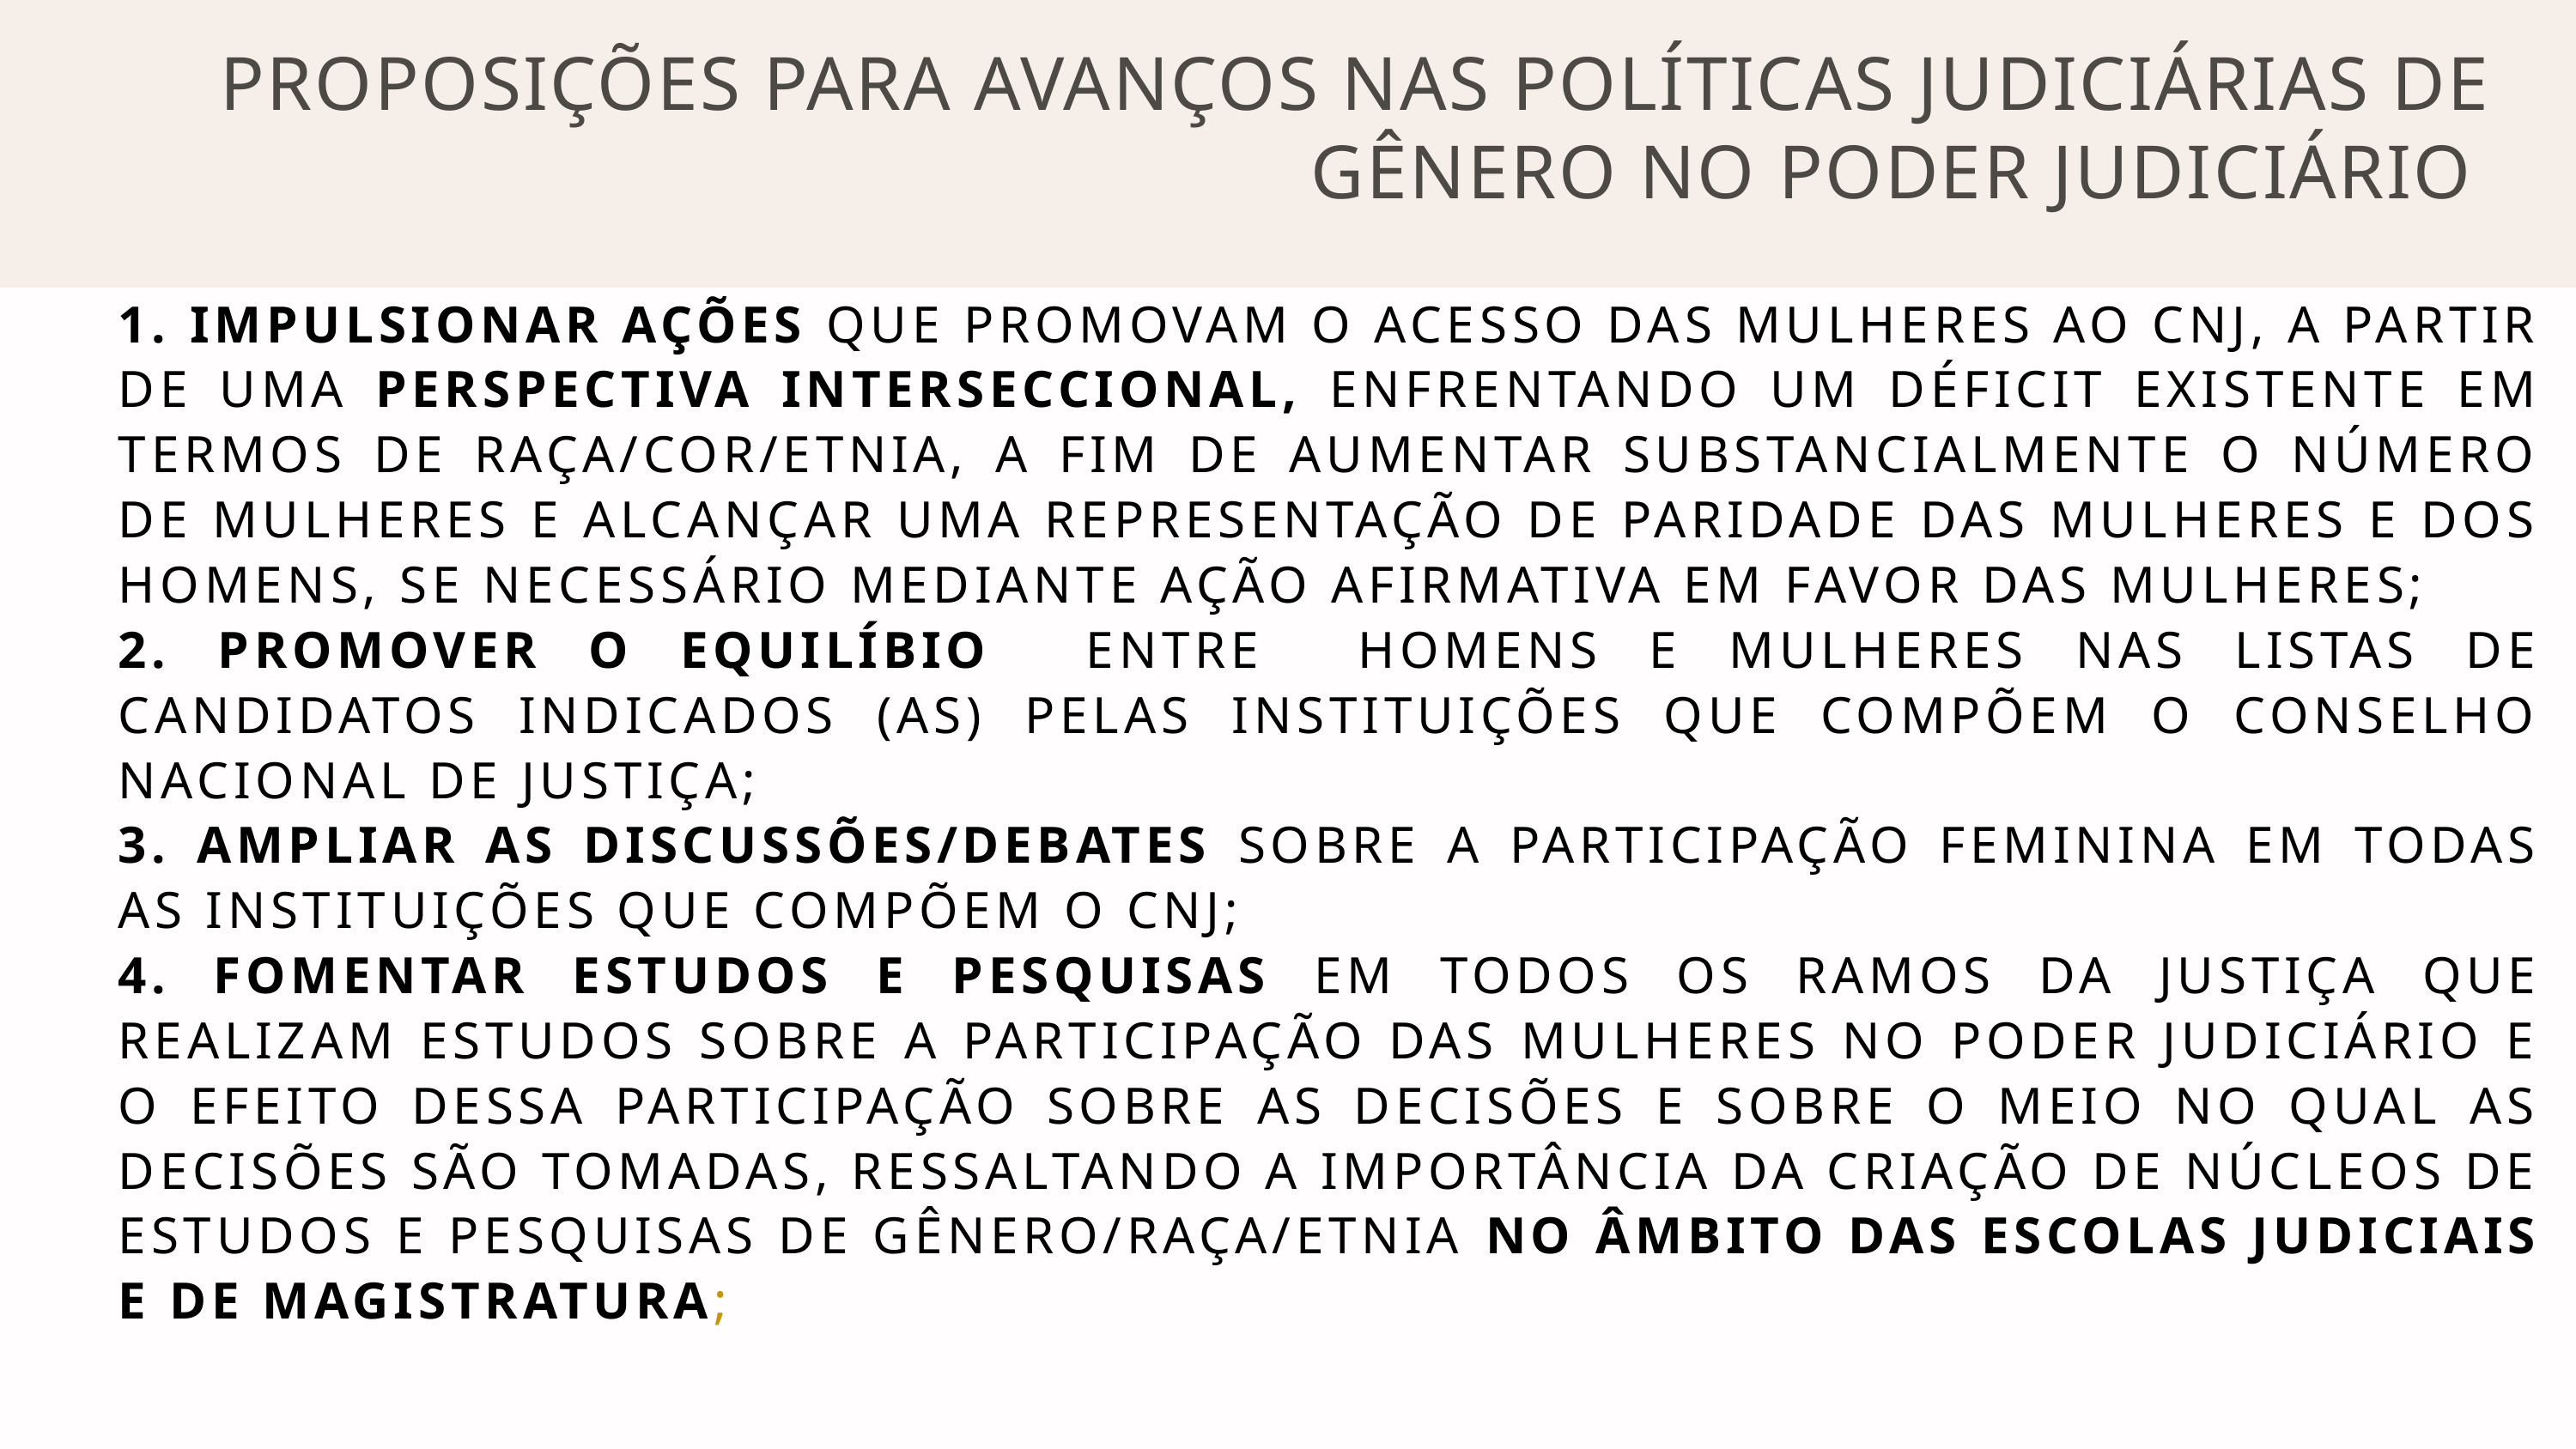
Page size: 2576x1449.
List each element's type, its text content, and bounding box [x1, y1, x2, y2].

text_box PROPOSIÇÕES PARA AVANÇOS NAS POLÍTICAS JUDICIÁRIAS DE GÊNERO NO PODER JUDICIÁRIO [0, 36, 2494, 214]
text_box 1. IMPULSIONAR AÇÕES QUE PROMOVAM O ACESSO DAS MULHERES AO CNJ, A PARTIR DE UMA PERSPECTIVA INTERSECCIONAL, ENFRENTANDO UM DÉFICIT EXISTENTE EM TERMOS DE RAÇA/COR/ETNIA, A FIM DE AUMENTAR SUBSTANCIALMENTE O NÚMERO DE MULHERES E ALCANÇAR UMA REPRESENTAÇÃO DE PARIDADE DAS MULHERES E DOS HOMENS, SE NECESSÁRIO MEDIANTE AÇÃO AFIRMATIVA EM FAVOR DAS MULHERES; 2. PROMOVER O EQUILÍBIO ENTRE HOMENS E MULHERES NAS LISTAS DE CANDIDATOS INDICADOS (AS) PELAS INSTITUIÇÕES QUE COMPÕEM O CONSELHO NACIONAL DE JUSTIÇA; 3. AMPLIAR AS DISCUSSÕES/DEBATES SOBRE A PARTICIPAÇÃO FEMININA EM TODAS AS INSTITUIÇÕES QUE COMPÕEM O CNJ; 4. FOMENTAR ESTUDOS E PESQUISAS EM TODOS OS RAMOS DA JUSTIÇA QUE REALIZAM ESTUDOS SOBRE A PARTICIPAÇÃO DAS MULHERES NO PODER JUDICIÁRIO E O EFEITO DESSA PARTICIPAÇÃO SOBRE AS DECISÕES E SOBRE O MEIO NO QUAL AS DECISÕES SÃO TOMADAS, RESSALTANDO A IMPORTÂNCIA DA CRIAÇÃO DE NÚCLEOS DE ESTUDOS E PESQUISAS DE GÊNERO/RAÇA/ETNIA NO ÂMBITO DAS ESCOLAS JUDICIAIS E DE MAGISTRATURA; [76, 287, 2543, 1330]
text_box [0, 0, 2576, 288]
